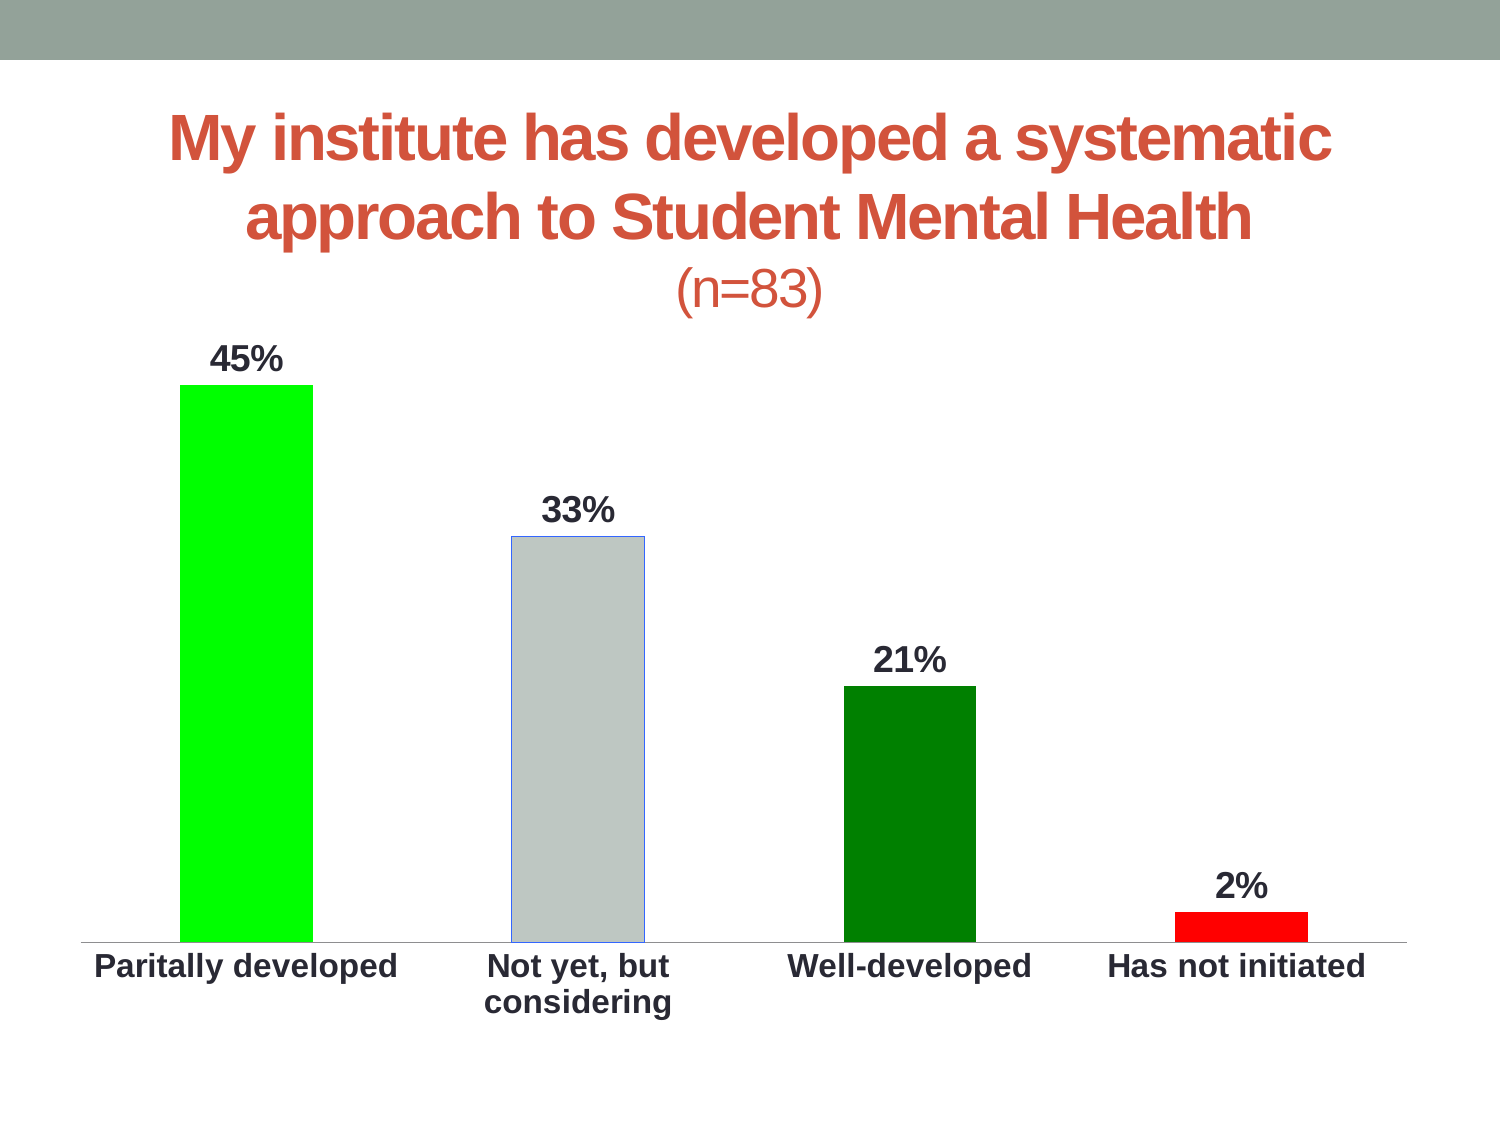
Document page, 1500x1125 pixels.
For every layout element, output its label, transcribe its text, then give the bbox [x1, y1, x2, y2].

title My institute has developed a systematic approach to Student Mental Health (n=83) [75, 87, 1425, 299]
chart [52, 302, 1436, 1036]
